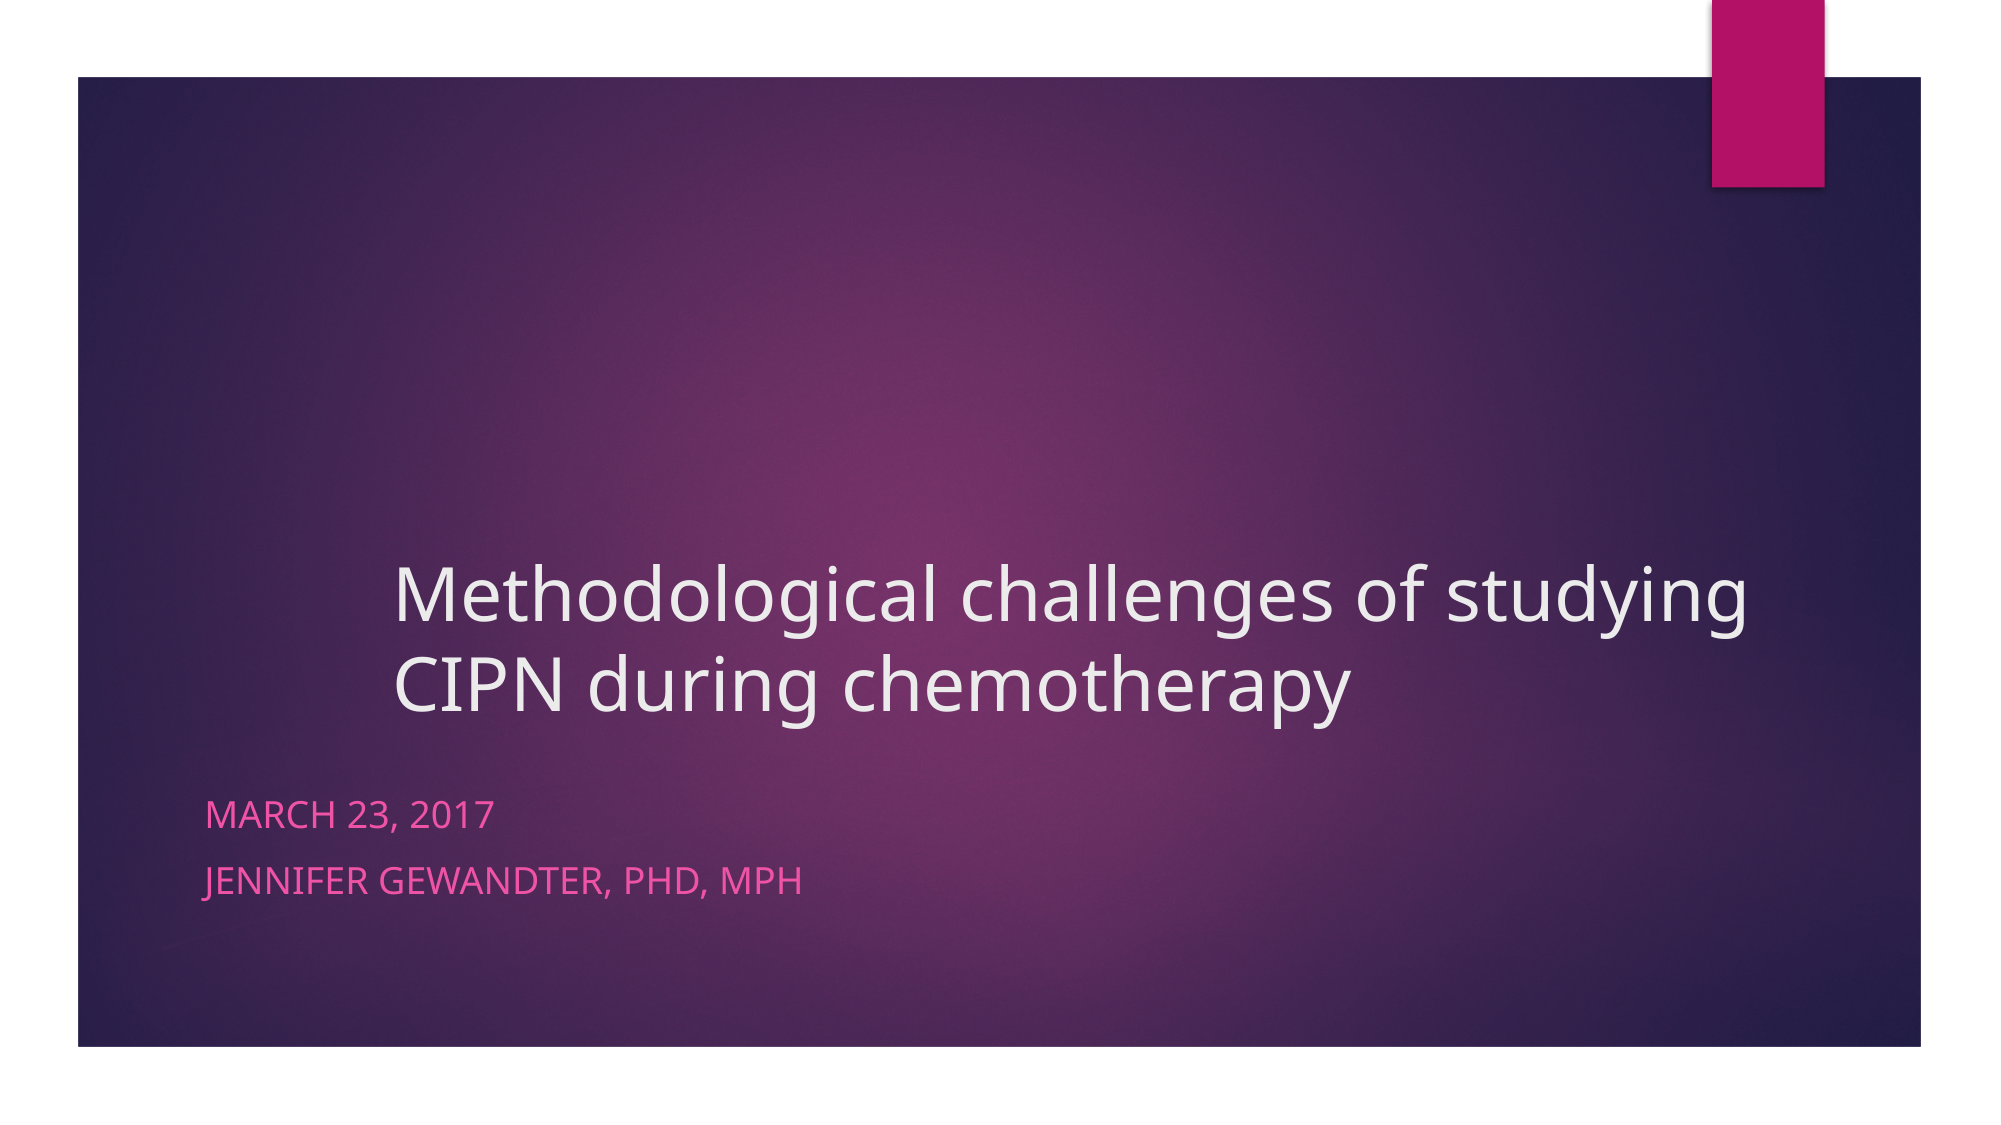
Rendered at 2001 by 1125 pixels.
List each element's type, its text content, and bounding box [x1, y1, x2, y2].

title Methodological challenges of studying CIPN during chemotherapy [377, 362, 1819, 734]
subtitle March 23, 2017 Jennifer Gewandter, PhD, MPH [189, 783, 1638, 925]
